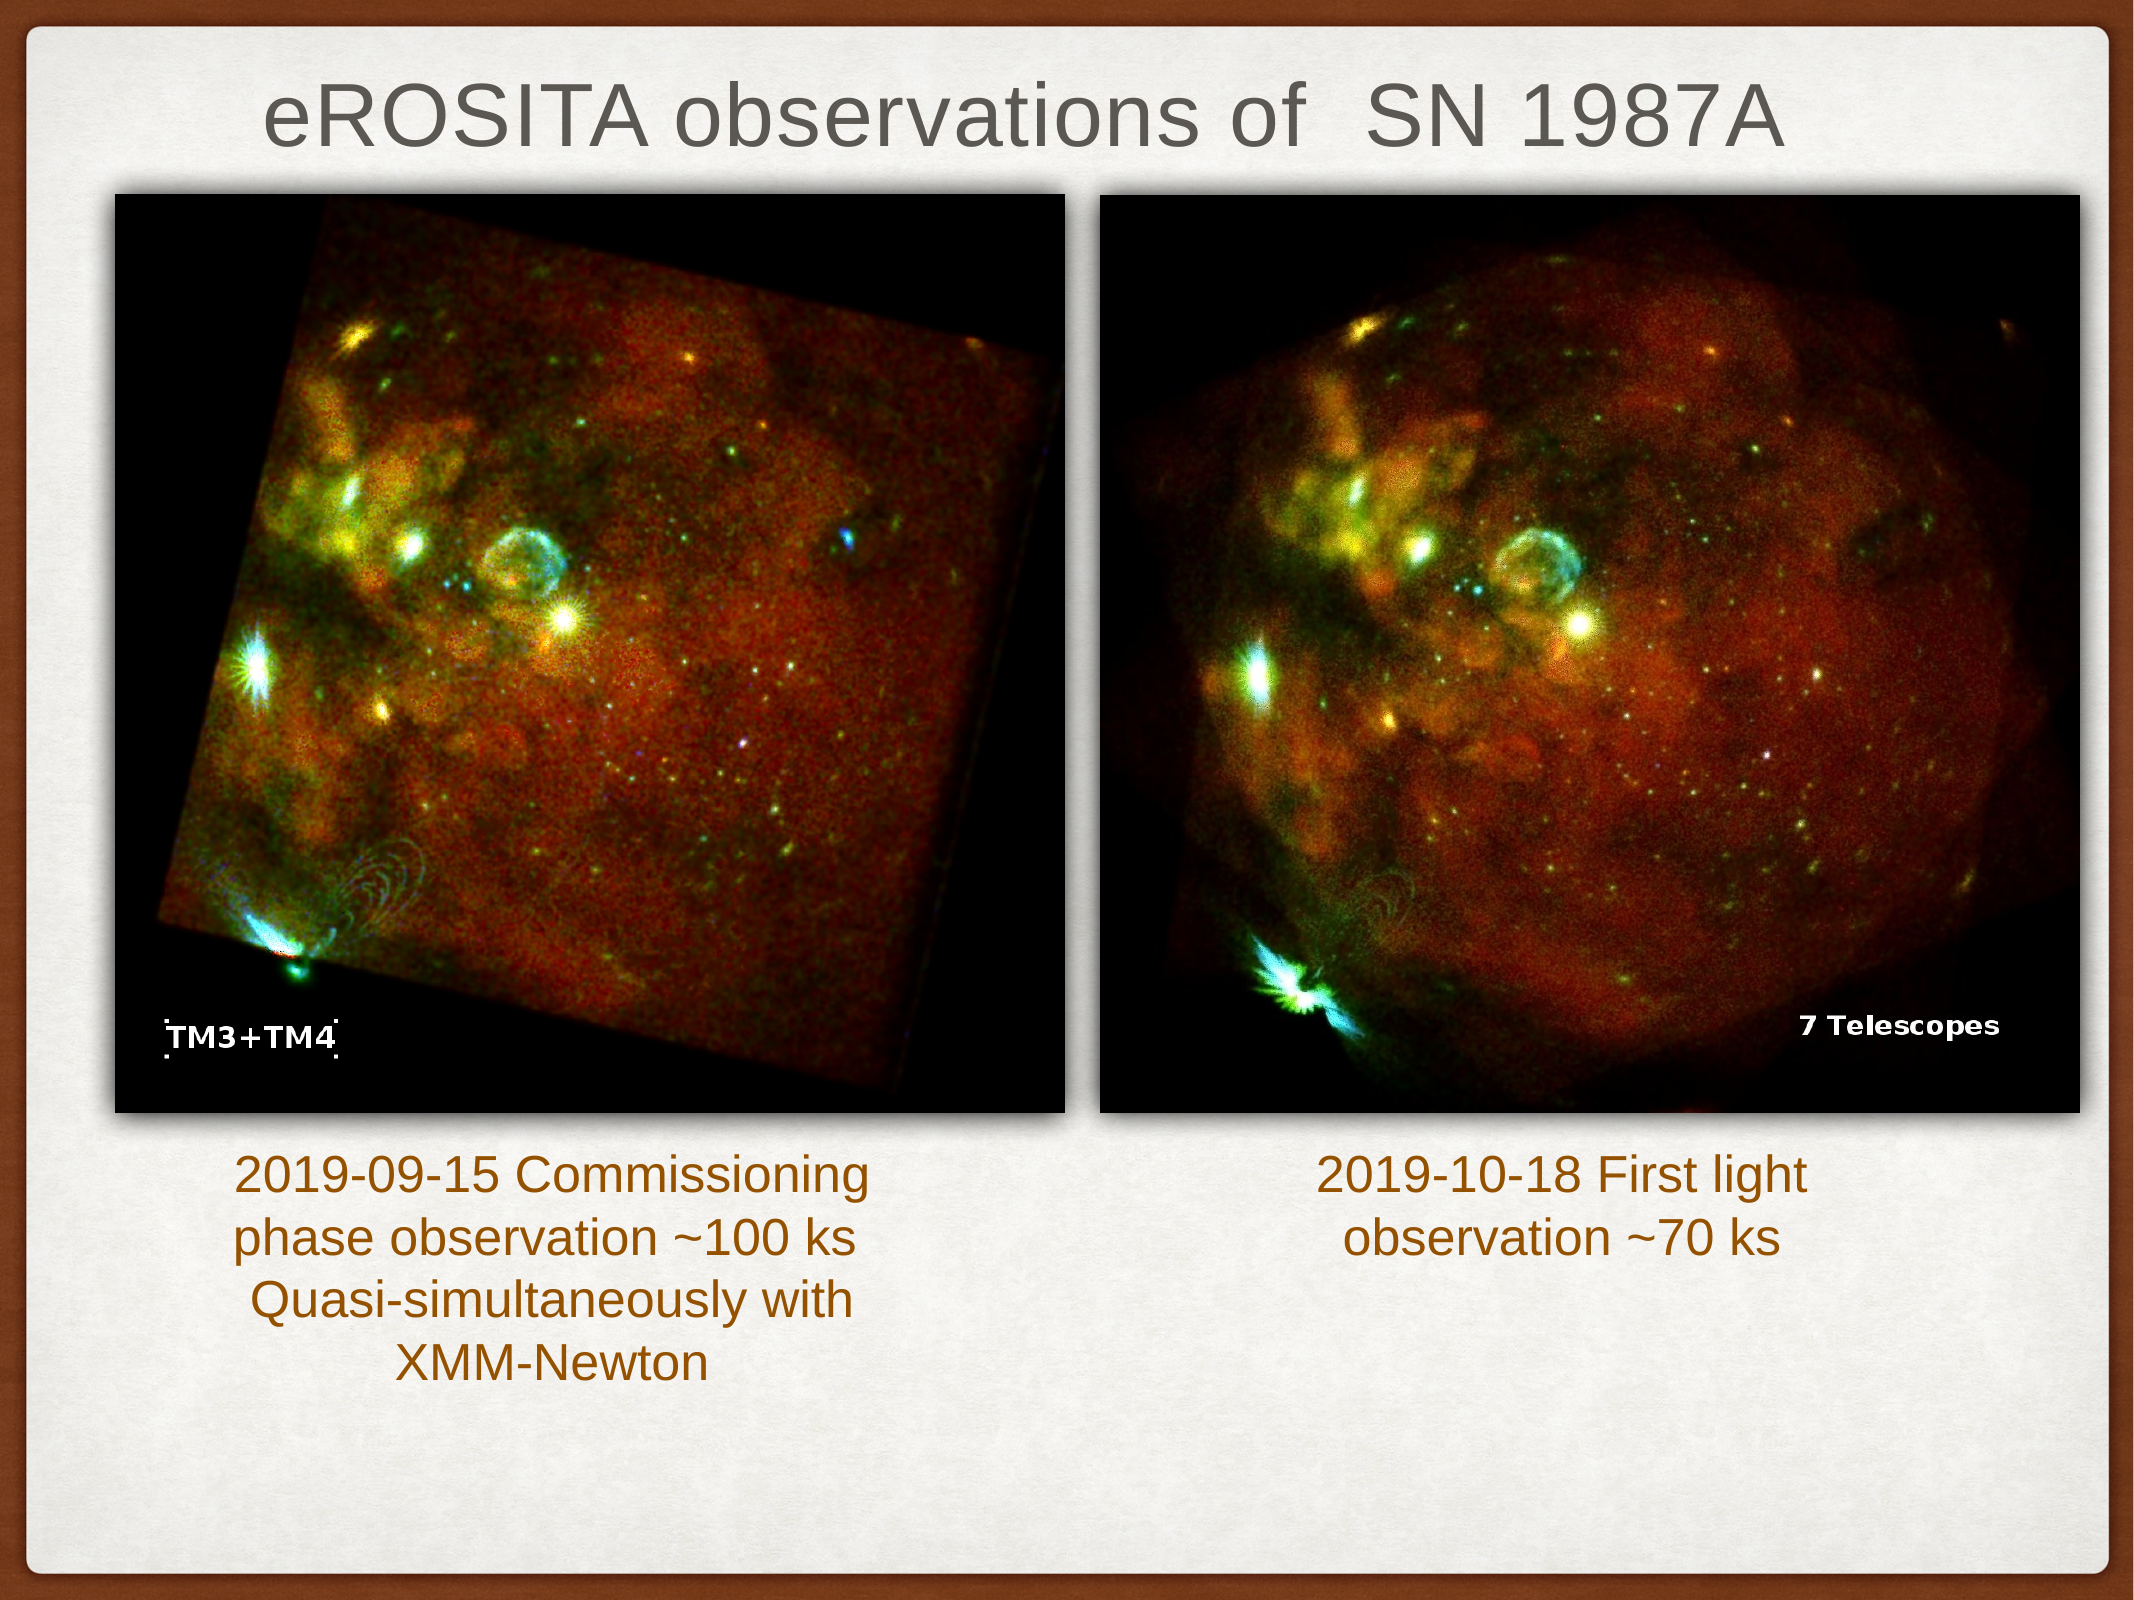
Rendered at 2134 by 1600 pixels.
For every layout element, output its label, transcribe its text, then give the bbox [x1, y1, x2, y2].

picture [0, 0, 2134, 1600]
title eROSITA observations of SN 1987A [109, 48, 1939, 176]
text_box 2019-10-18 First light observation ~70 ks [1199, 1132, 1924, 1274]
text_box 2019-09-15 Commissioning phase observation ~100 ks Quasi-simultaneously with XMM-Newton [190, 1132, 914, 1399]
